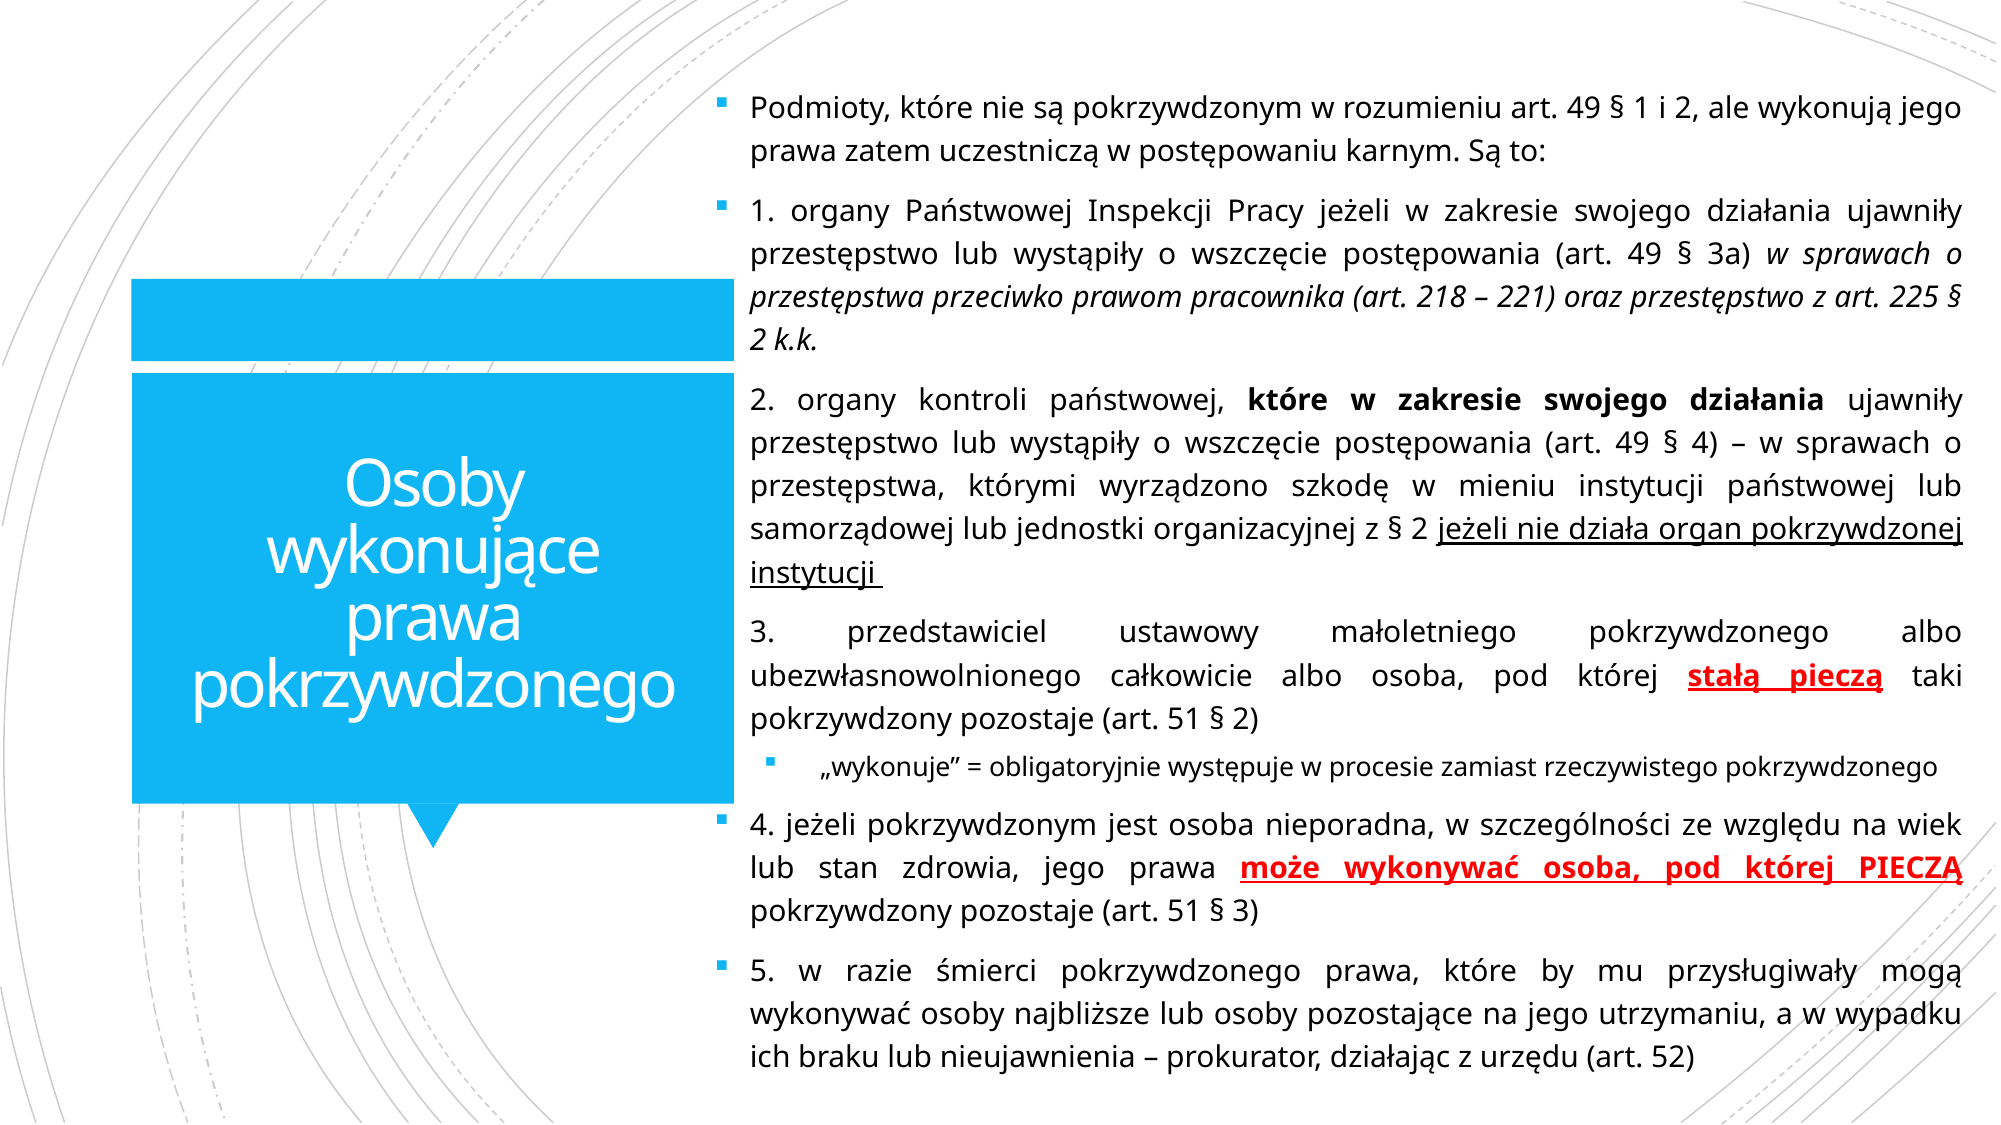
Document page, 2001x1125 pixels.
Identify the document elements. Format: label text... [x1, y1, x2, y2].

list Podmioty, które nie są pokrzywdzonym w rozumieniu art. 49 § 1 i 2, ale wykonują jego prawa zatem uczestniczą w postępowaniu karnym. Są to: 1. organy Państwowej Inspekcji Pracy jeżeli w zakresie swojego działania ujawniły przestępstwo lub wystąpiły o wszczęcie postępowania (art. 49 § 3a) w sprawach o przestępstwa przeciwko prawom pracownika (art. 218 – 221) oraz przestępstwo z art. 225 § 2 k.k. 2. organy kontroli państwowej, które w zakresie swojego działania ujawniły przestępstwo lub wystąpiły o wszczęcie postępowania (art. 49 § 4) – w sprawach o przestępstwa, którymi wyrządzono szkodę w mieniu instytucji państwowej lub samorządowej lub jednostki organizacyjnej z § 2 jeżeli nie działa organ pokrzywdzonej instytucji 3. przedstawiciel ustawowy małoletniego pokrzywdzonego albo ubezwłasnowolnionego całkowicie albo osoba, pod której stałą pieczą taki pokrzywdzony pozostaje (art. 51 § 2) „wykonuje” = obligatoryjnie występuje w procesie zamiast rzeczywistego pokrzywdzonego 4. jeżeli pokrzywdzonym jest osoba nieporadna, w szczególności ze względu na wiek lub stan zdrowia, jego prawa może wykonywać osoba, pod której PIECZĄ pokrzywdzony pozostaje (art. 51 § 3) 5. w razie śmierci pokrzywdzonego prawa, które by mu przysługiwały mogą wykonywać osoby najbliższe lub osoby pozostające na jego utrzymaniu, a w wypadku ich braku lub nieujawnienia – prokurator, działając z urzędu (art. 52) [699, 69, 1979, 1087]
title Osoby wykonujące prawa pokrzywdzonego [145, 385, 699, 789]
